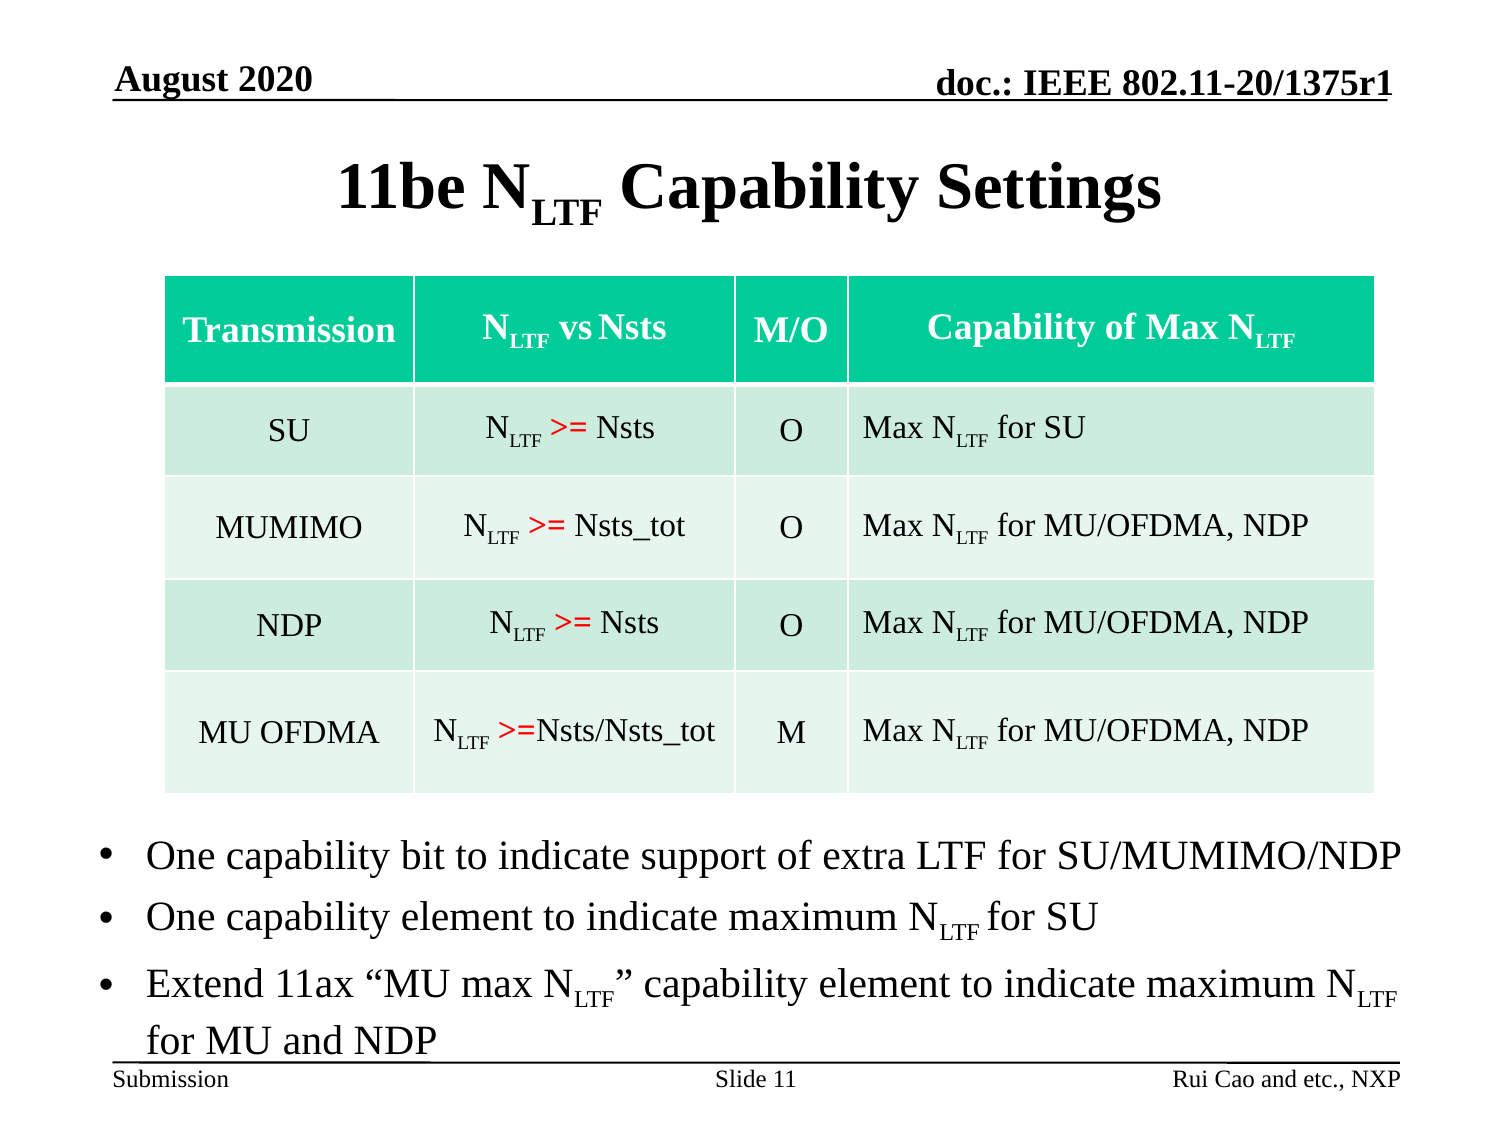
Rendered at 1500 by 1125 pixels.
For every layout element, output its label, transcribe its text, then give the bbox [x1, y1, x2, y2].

table_cell M [736, 672, 847, 793]
table_cell SU [165, 387, 413, 475]
table_cell NDP [165, 580, 413, 670]
table_header NLTF vs Nsts [415, 276, 734, 382]
table_cell Max NLTF for MU/OFDMA, NDP [849, 477, 1374, 578]
table_header M/O [736, 276, 847, 382]
table_cell Max NLTF for SU [849, 387, 1374, 475]
table_cell MU OFDMA [165, 672, 413, 793]
table_header Capability of Max NLTF [849, 276, 1374, 382]
table_cell NLTF >= Nsts [415, 387, 734, 475]
table_cell O [736, 387, 847, 475]
table_header Transmission [165, 276, 413, 382]
table_cell NLTF >= Nsts_tot [415, 477, 734, 578]
table_cell O [736, 580, 847, 670]
table_cell O [736, 477, 847, 578]
list One capability bit to indicate support of extra LTF for SU/MUMIMO/NDP One capability element to indicate maximum NLTF for SU Extend 11ax “MU max NLTF” capability element to indicate maximum NLTF for MU and NDP [8, 820, 1456, 1058]
table_cell MUMIMO [165, 477, 413, 578]
slide_number Slide 11 [712, 1061, 800, 1123]
table_cell Max NLTF for MU/OFDMA, NDP [849, 672, 1374, 793]
footer Rui Cao and etc., NXP [878, 1061, 1402, 1093]
table_cell Max NLTF for MU/OFDMA, NDP [849, 580, 1374, 670]
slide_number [114, 54, 423, 100]
table_cell NLTF >=Nsts/Nsts_tot [415, 672, 734, 793]
title 11be NLTF Capability Settings [112, 100, 1388, 276]
table_cell NLTF >= Nsts [415, 580, 734, 670]
